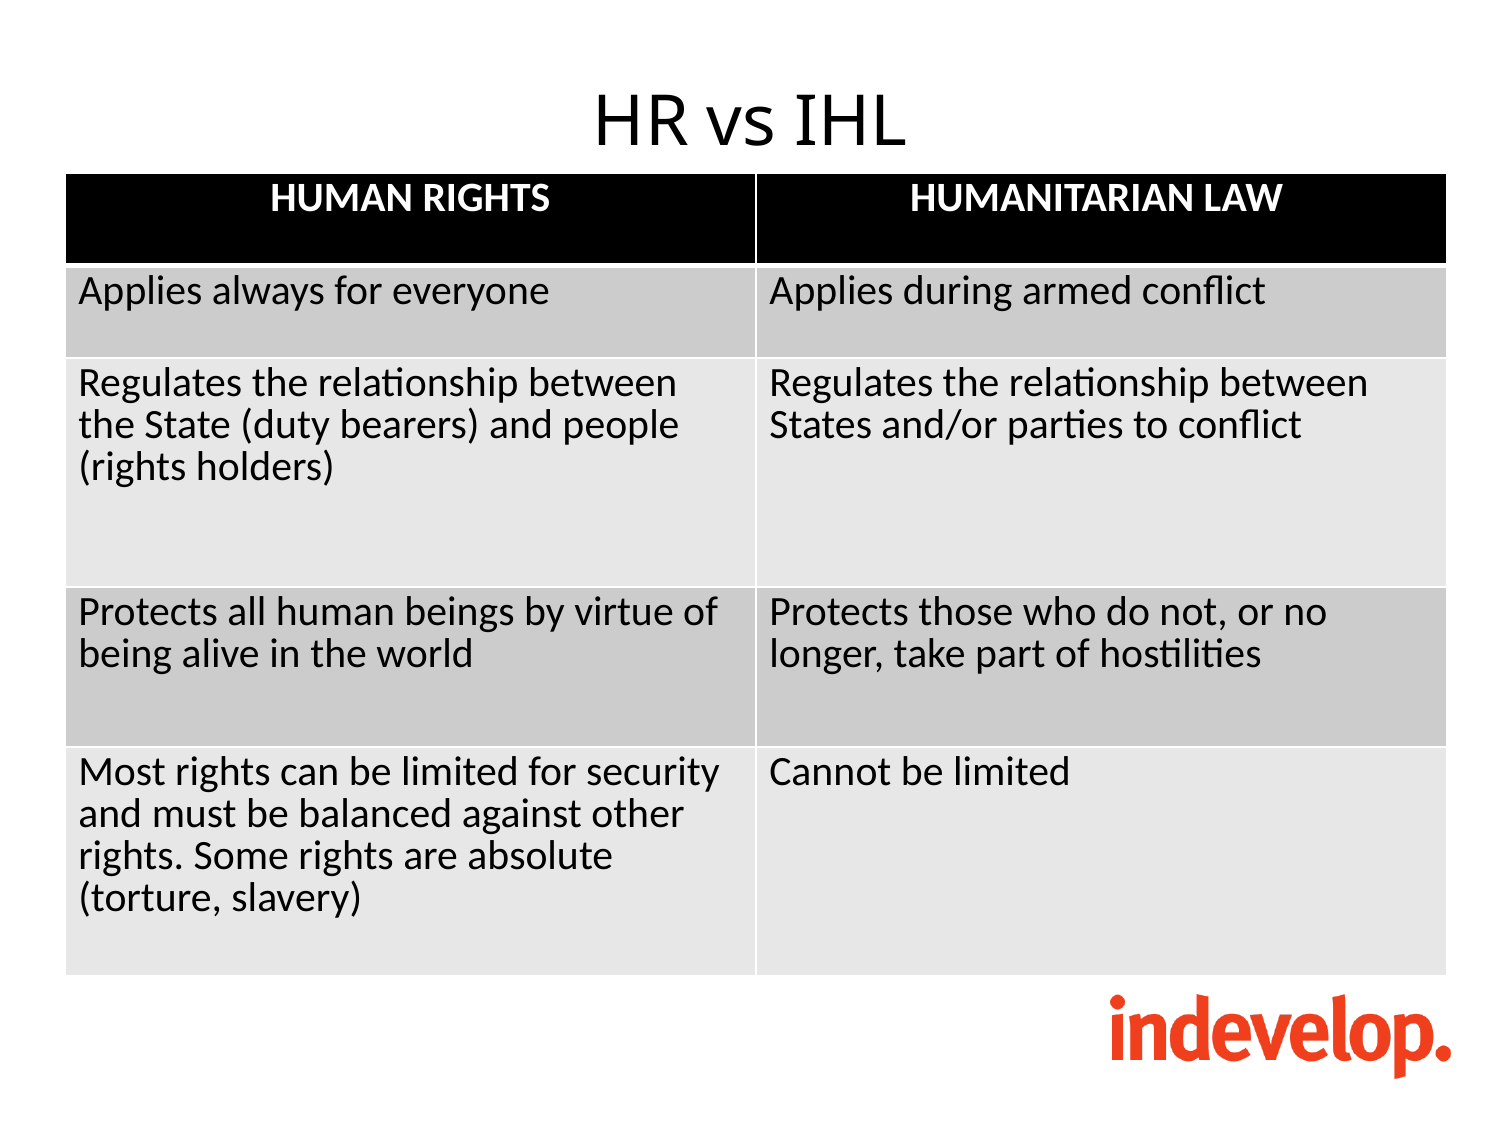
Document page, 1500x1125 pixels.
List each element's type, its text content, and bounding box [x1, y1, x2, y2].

title HR vs IHL [90, 63, 1410, 172]
table_cell Regulates the relationship between States and/or parties to conflict [757, 359, 1446, 586]
table_cell Applies always for everyone [66, 268, 755, 357]
picture [1110, 994, 1451, 1079]
table_cell Most rights can be limited for security and must be balanced against other rights. Some rights are absolute (torture, slavery) [66, 748, 755, 975]
table_header HUMANITARIAN LAW [757, 174, 1446, 263]
table_cell Protects those who do not, or no longer, take part of hostilities [757, 588, 1446, 746]
table_cell Cannot be limited [757, 748, 1446, 975]
table_cell Protects all human beings by virtue of being alive in the world [66, 588, 755, 746]
table_header HUMAN RIGHTS [66, 174, 755, 263]
table_cell Regulates the relationship between the State (duty bearers) and people (rights holders) [66, 359, 755, 586]
table_cell Applies during armed conflict [757, 268, 1446, 357]
